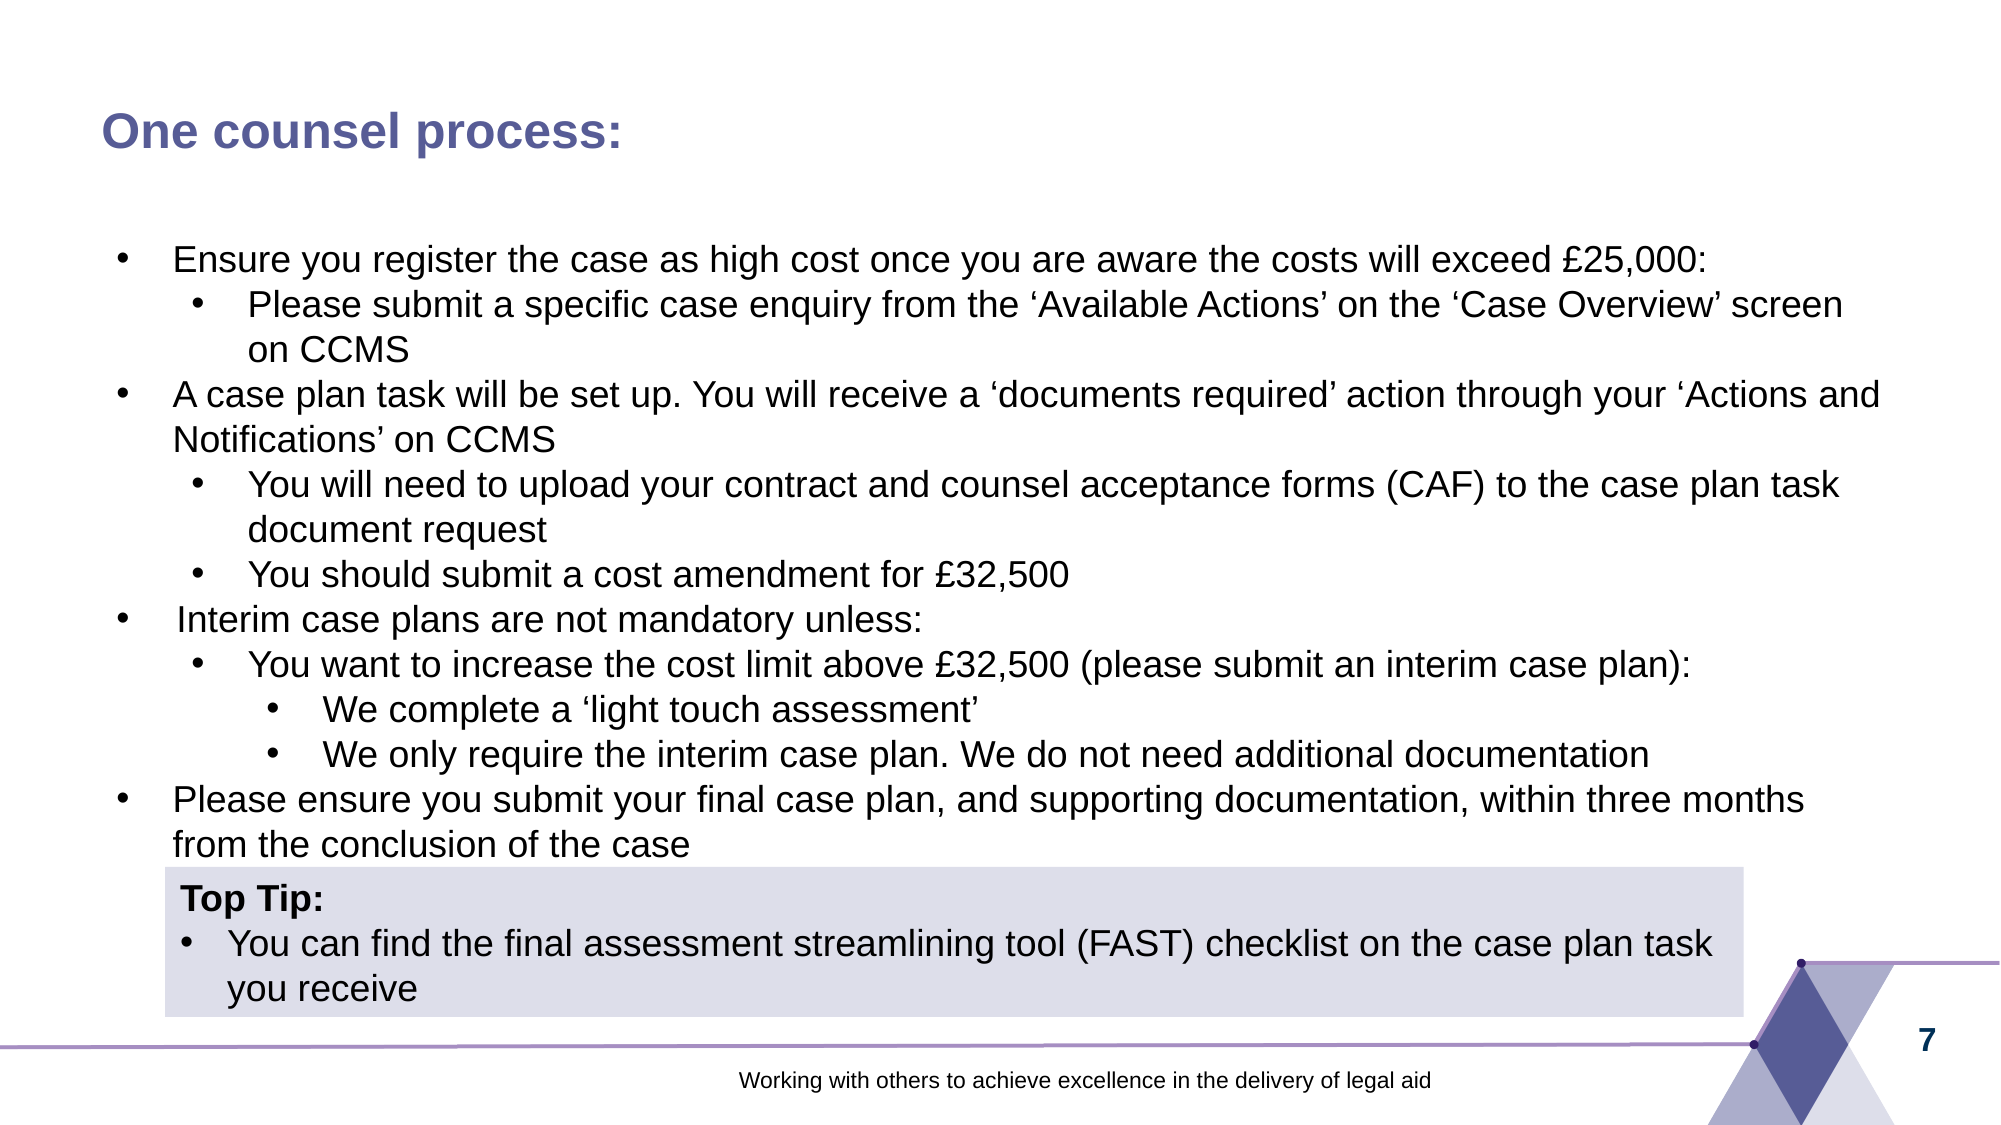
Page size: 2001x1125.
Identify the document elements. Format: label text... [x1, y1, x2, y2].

picture [0, 1, 2000, 1125]
slide_number 7 [1905, 1017, 1950, 1060]
text_box Top Tip: You can find the final assessment streamlining tool (FAST) checklist on the case plan task you receive [165, 866, 1744, 1017]
footer Working with others to achieve excellence in the delivery of legal aid [314, 1038, 1433, 1093]
text_box Ensure you register the case as high cost once you are aware the costs will exceed £25,000: Please submit a specific case enquiry from the ‘Available Actions’ on the ‘Case Overview’ screen on CCMS A case plan task will be set up. You will receive a ‘documents required’ action through your ‘Actions and Notifications’ on CCMS You will need to upload your contract and counsel acceptance forms (CAF) to the case plan task document request You should submit a cost amendment for £32,500 Interim case plans are not mandatory unless: You want to increase the cost limit above £32,500 (please submit an interim case plan): We complete a ‘light touch assessment’ We only require the interim case plan. We do not need additional documentation Please ensure you submit your final case plan, and supporting documentation, within three months from the conclusion of the case [101, 227, 1906, 873]
title One counsel process: [101, 105, 1368, 162]
